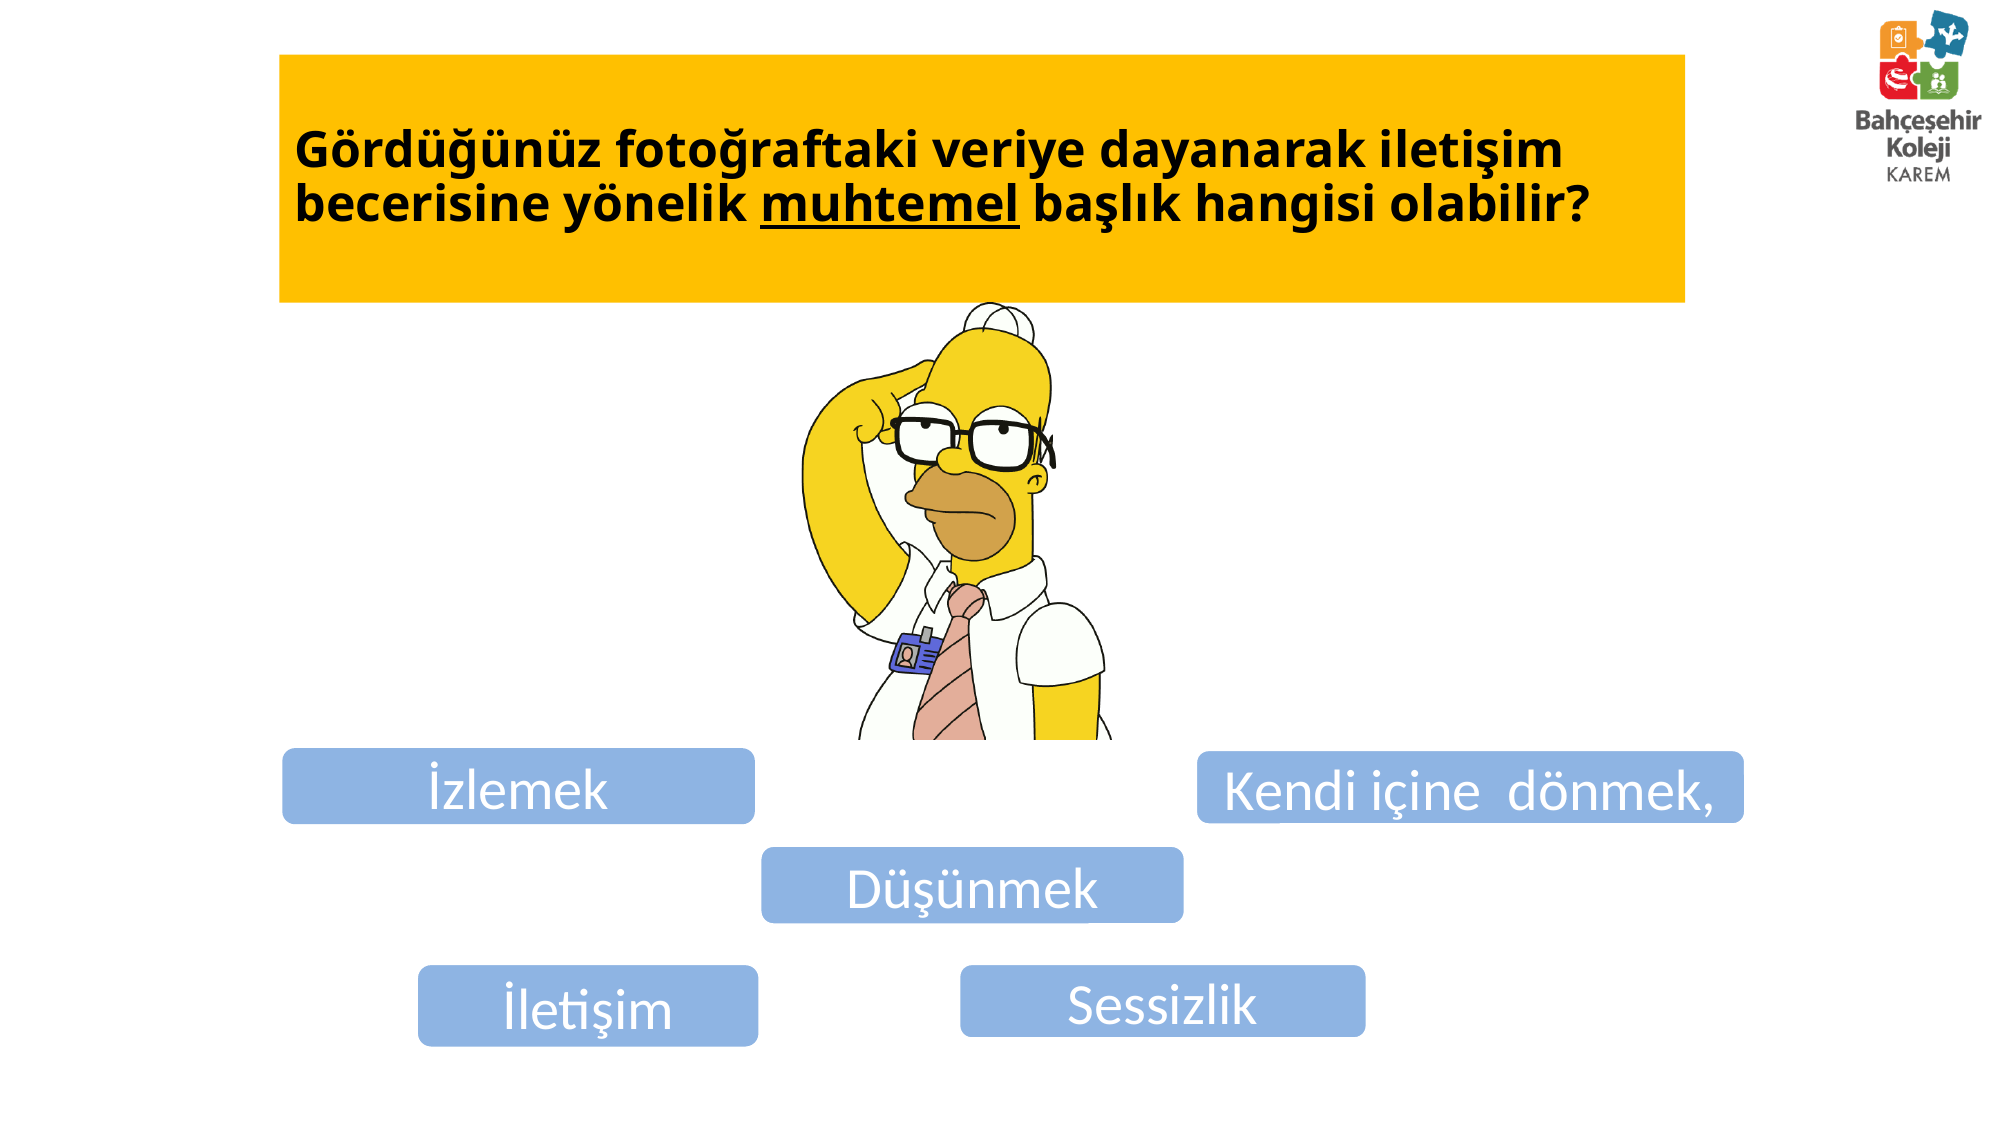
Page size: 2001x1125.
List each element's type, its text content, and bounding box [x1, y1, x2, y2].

text_box İzlemek [281, 747, 756, 826]
text_box Düşünmek [759, 844, 1186, 926]
text_box Sessizlik [958, 963, 1368, 1040]
picture [1837, 0, 2000, 196]
text_box Kendi içine dönmek, [1195, 749, 1747, 826]
title Gördüğünüz fotoğraftaki veriye dayanarak iletişim becerisine yönelik muhtemel başlık hangisi olabilir? [279, 54, 1686, 303]
picture [776, 302, 1143, 740]
text_box İletişim [415, 963, 761, 1049]
